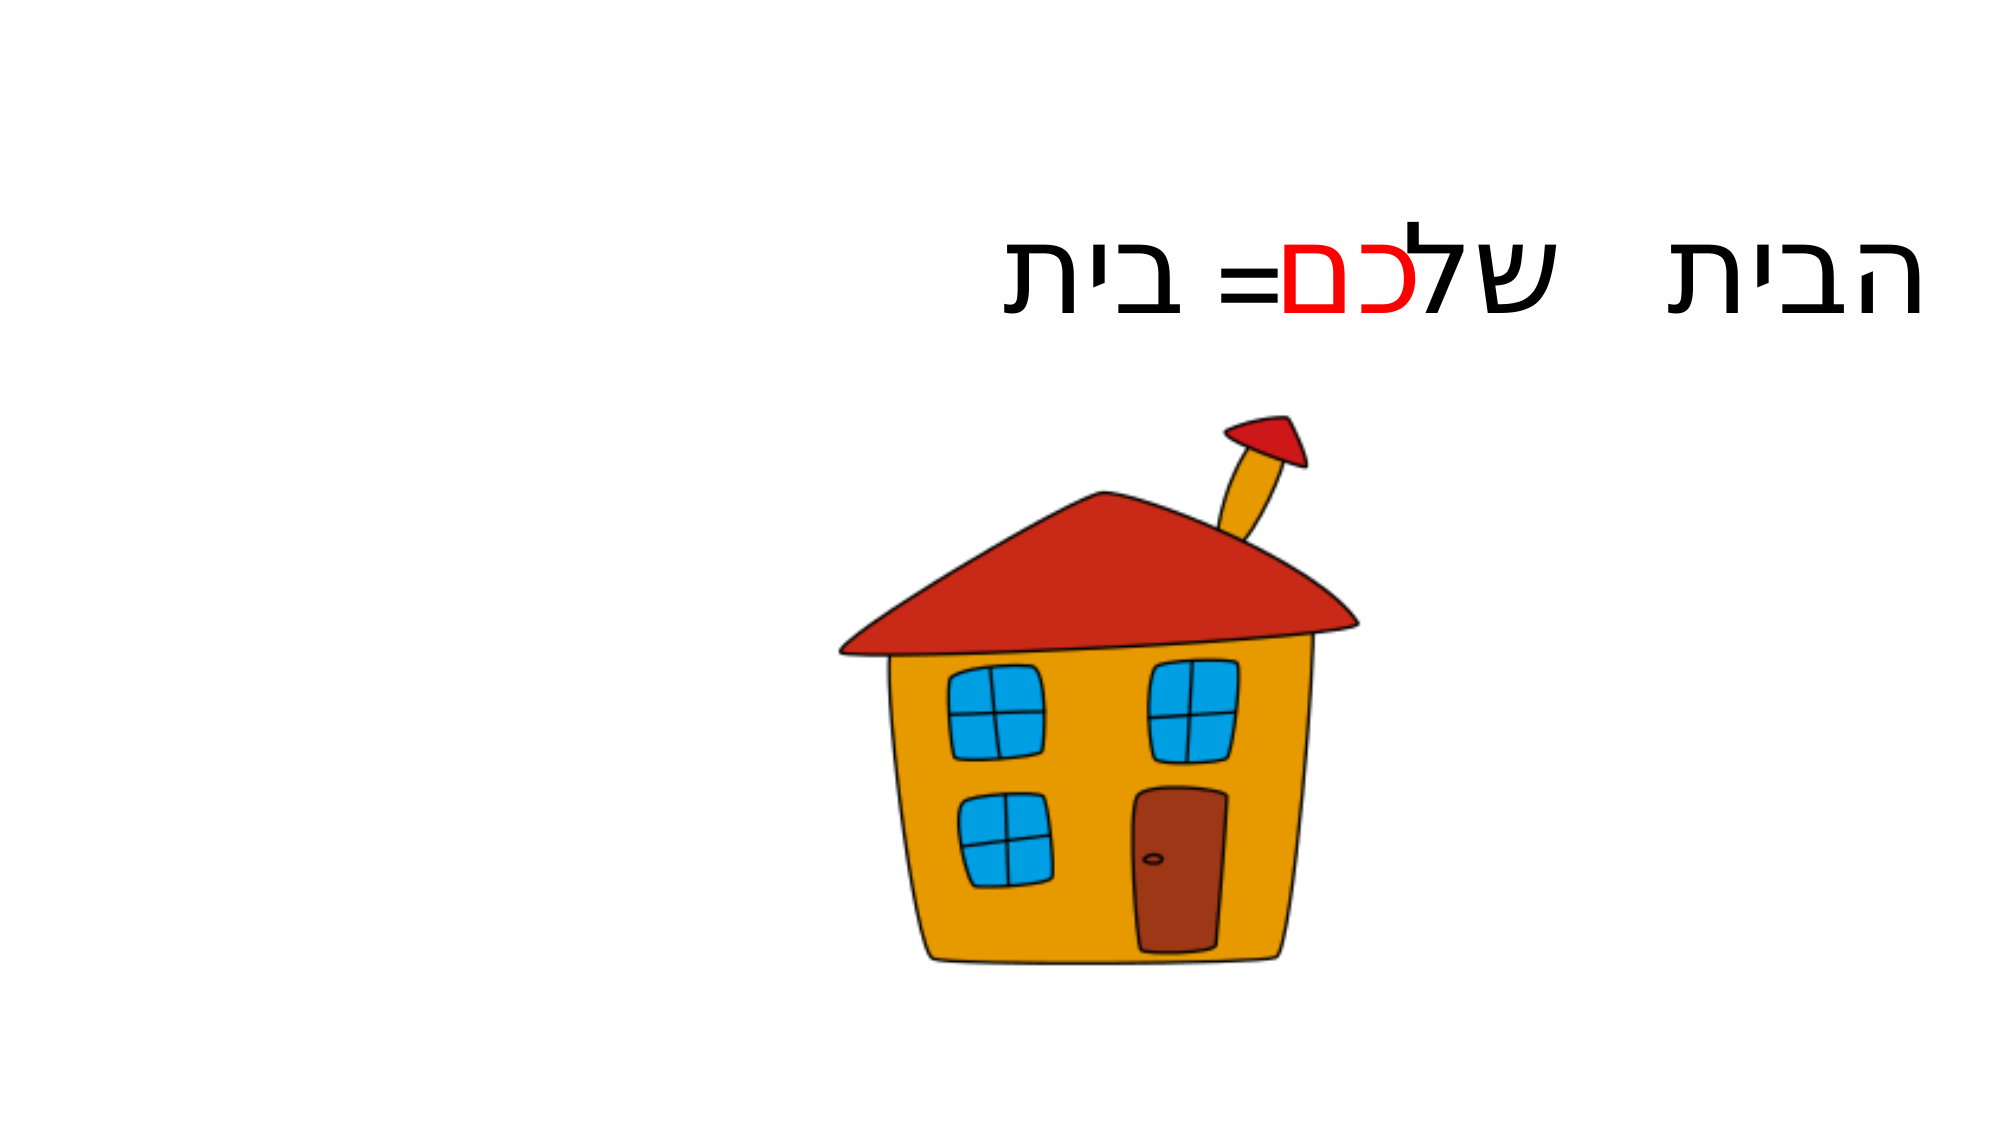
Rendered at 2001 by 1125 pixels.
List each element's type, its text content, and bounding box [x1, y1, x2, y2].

text_box ש [1489, 180, 1578, 346]
text_box הבית [1652, 180, 1947, 346]
text_box = [1199, 193, 1299, 359]
picture [804, 395, 1396, 987]
text_box ל [1438, 180, 1489, 346]
text_box כם [1259, 180, 1438, 346]
text_box בית [988, 180, 1201, 346]
